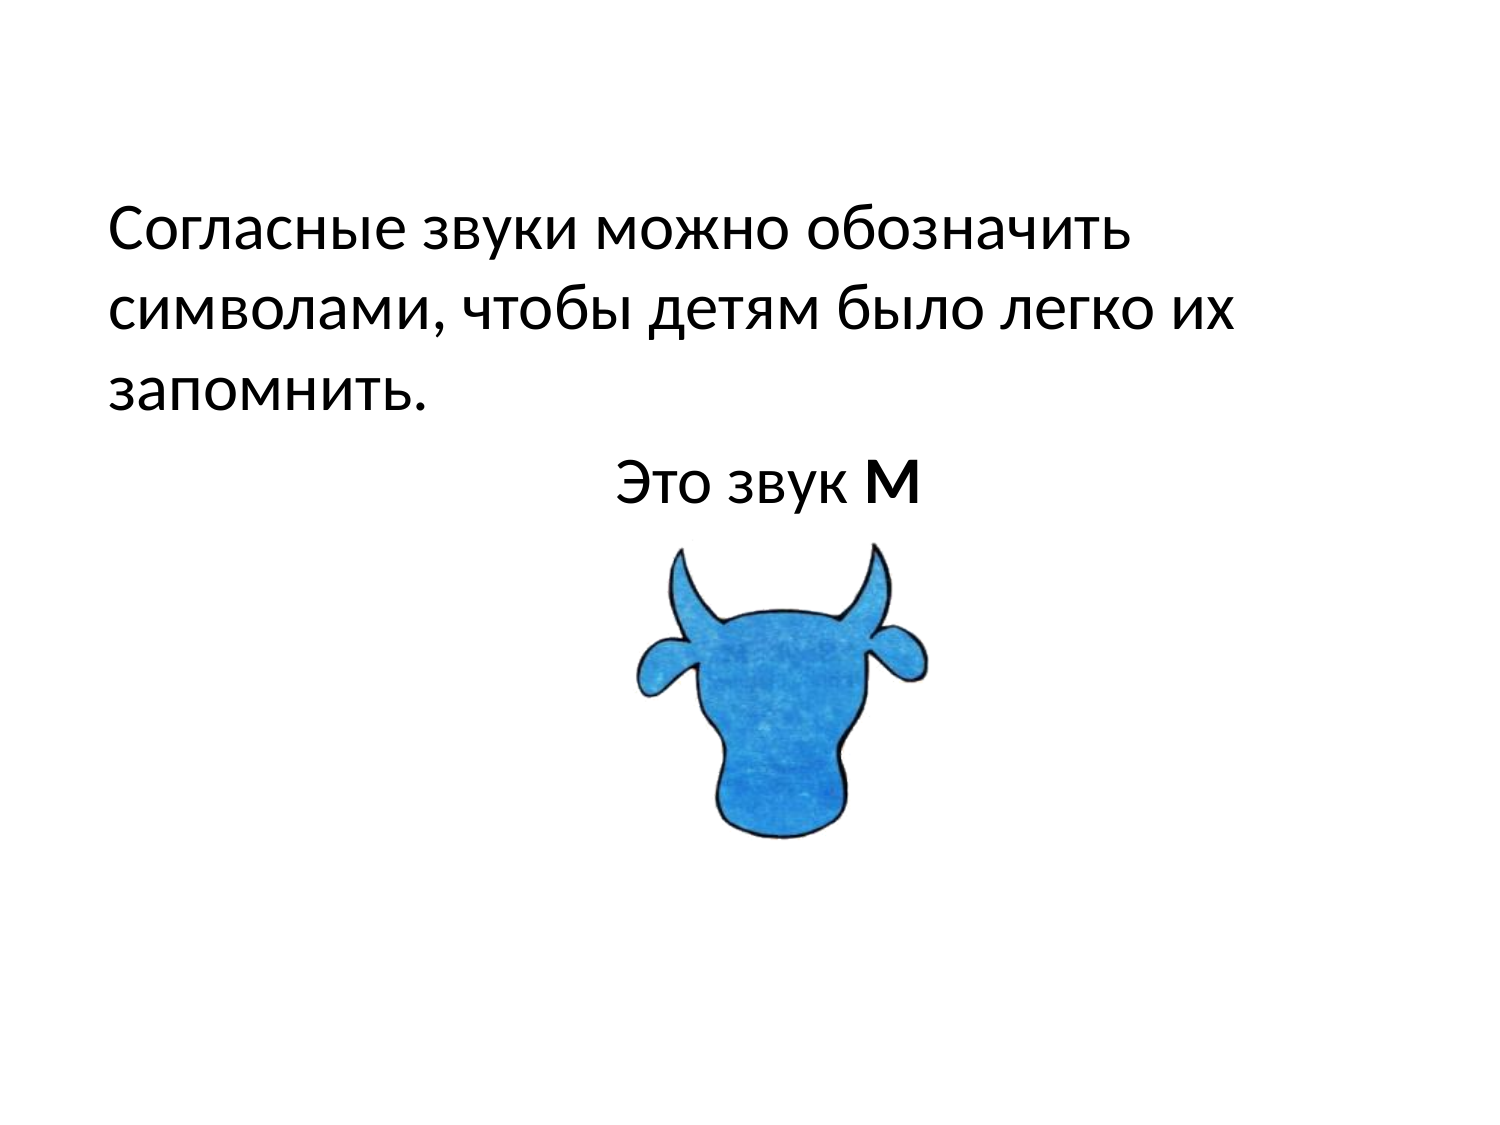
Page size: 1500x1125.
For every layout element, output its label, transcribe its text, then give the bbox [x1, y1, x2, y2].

picture [609, 527, 962, 856]
list Согласные звуки можно обозначить символами, чтобы детям было легко их запомнить. Это звук М [93, 175, 1444, 919]
